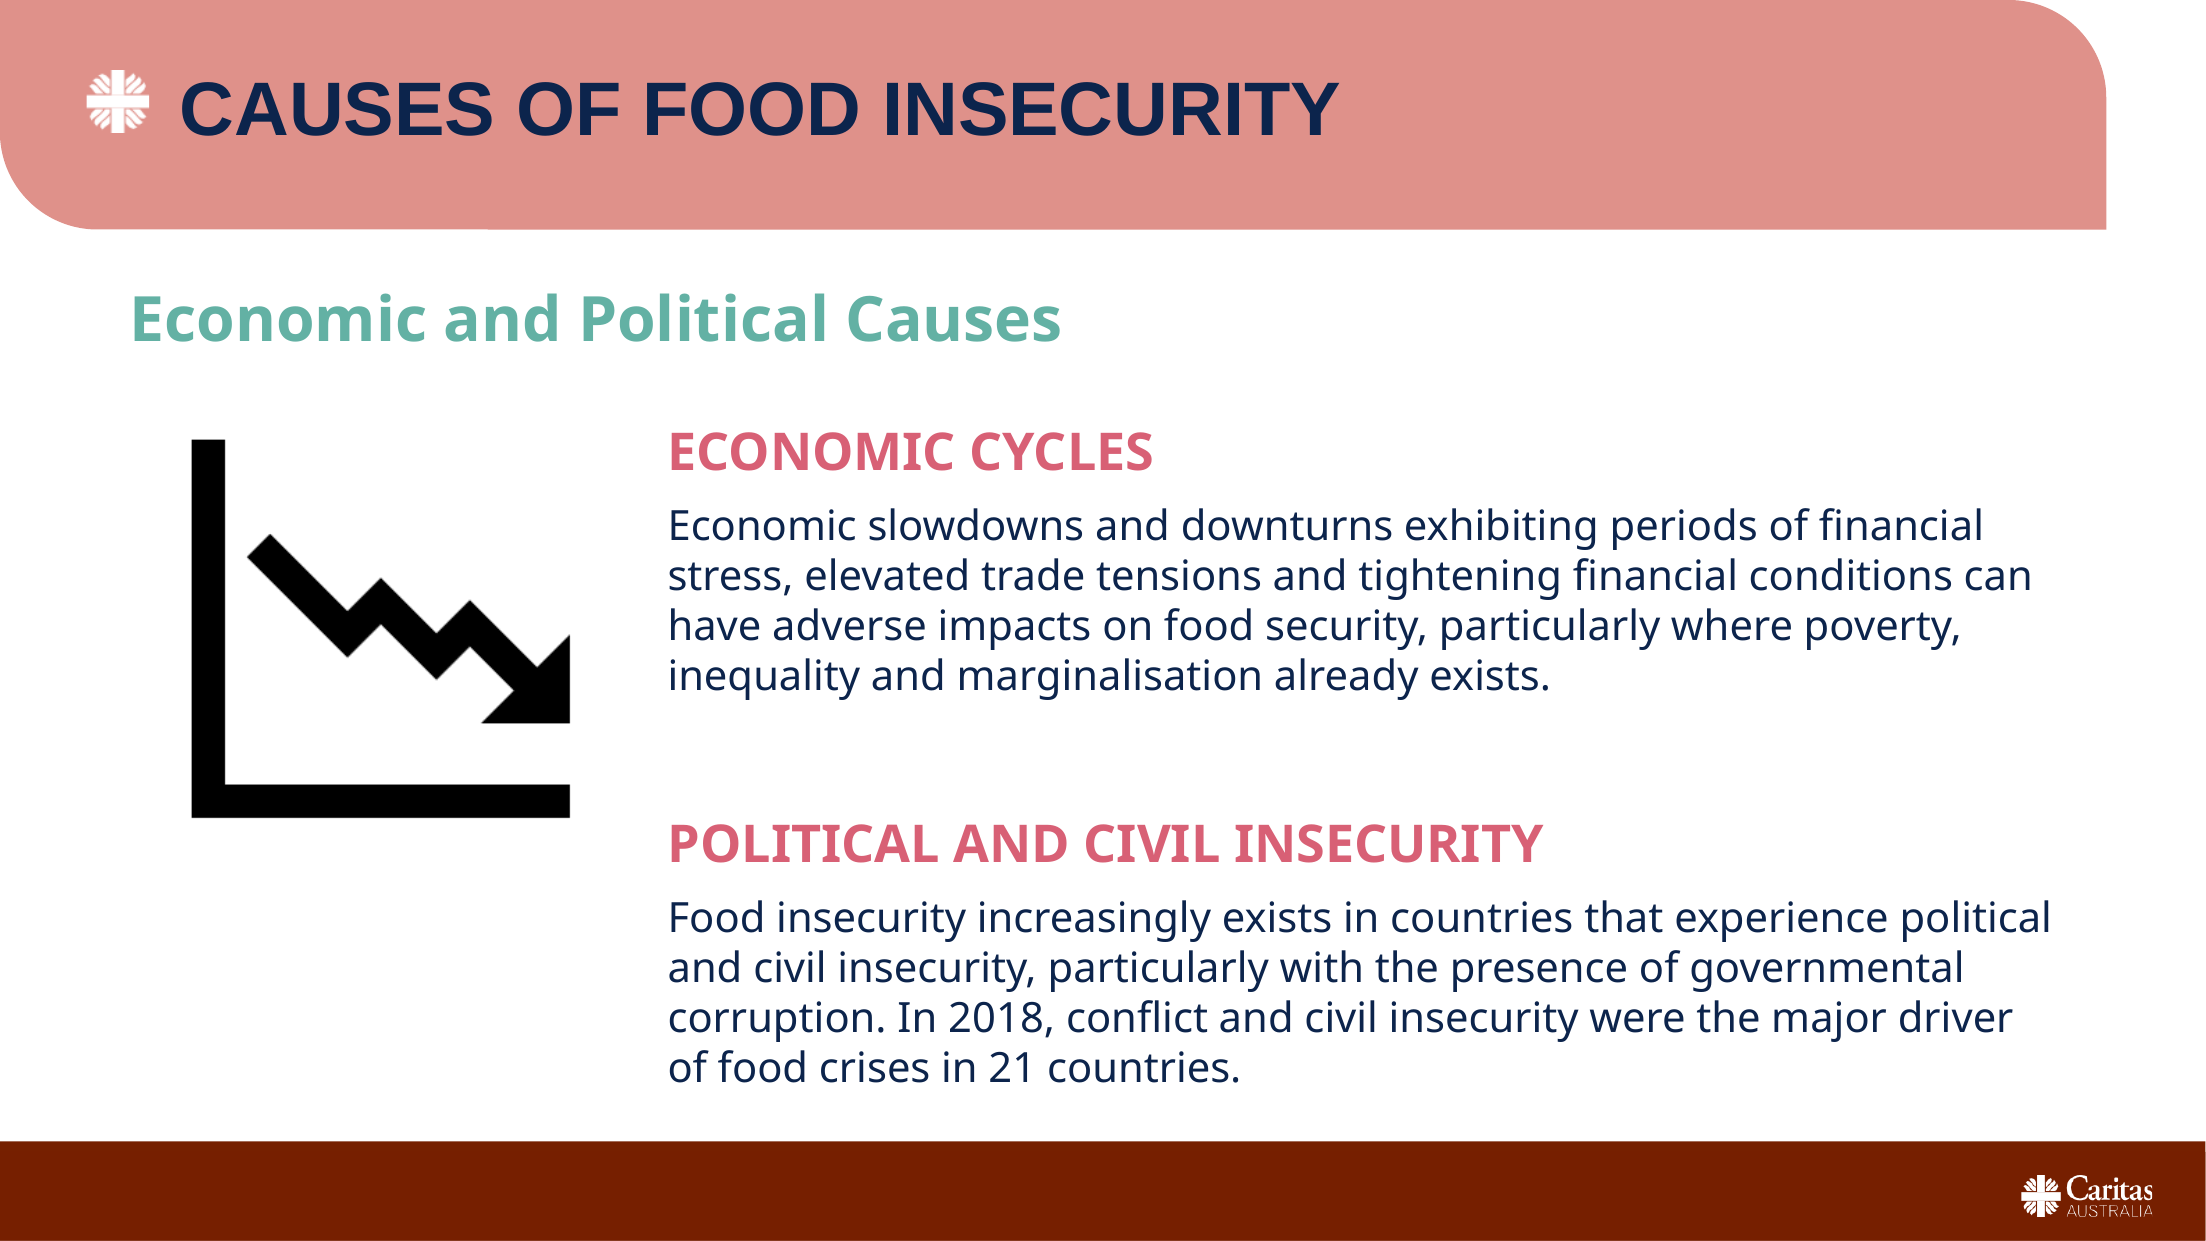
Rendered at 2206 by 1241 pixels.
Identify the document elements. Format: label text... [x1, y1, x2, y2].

picture [2021, 1175, 2153, 1217]
text_box [86, 70, 150, 133]
text_box Economic and Political Causes [114, 271, 1351, 361]
text_box ECONOMIC CYCLES Economic slowdowns and downturns exhibiting periods of financial stress, elevated trade tensions and tightening financial conditions can have adverse impacts on food security, particularly where poverty, inequality and marginalisation already exists. POLITICAL AND CIVIL INSECURITY Food insecurity increasingly exists in countries that experience political and civil insecurity, particularly with the presence of governmental corruption. In 2018, conflict and civil insecurity were the major driver of food crises in 21 countries. [652, 417, 2077, 1071]
title Causes of food insecurity [164, 62, 2041, 168]
picture [114, 361, 648, 896]
